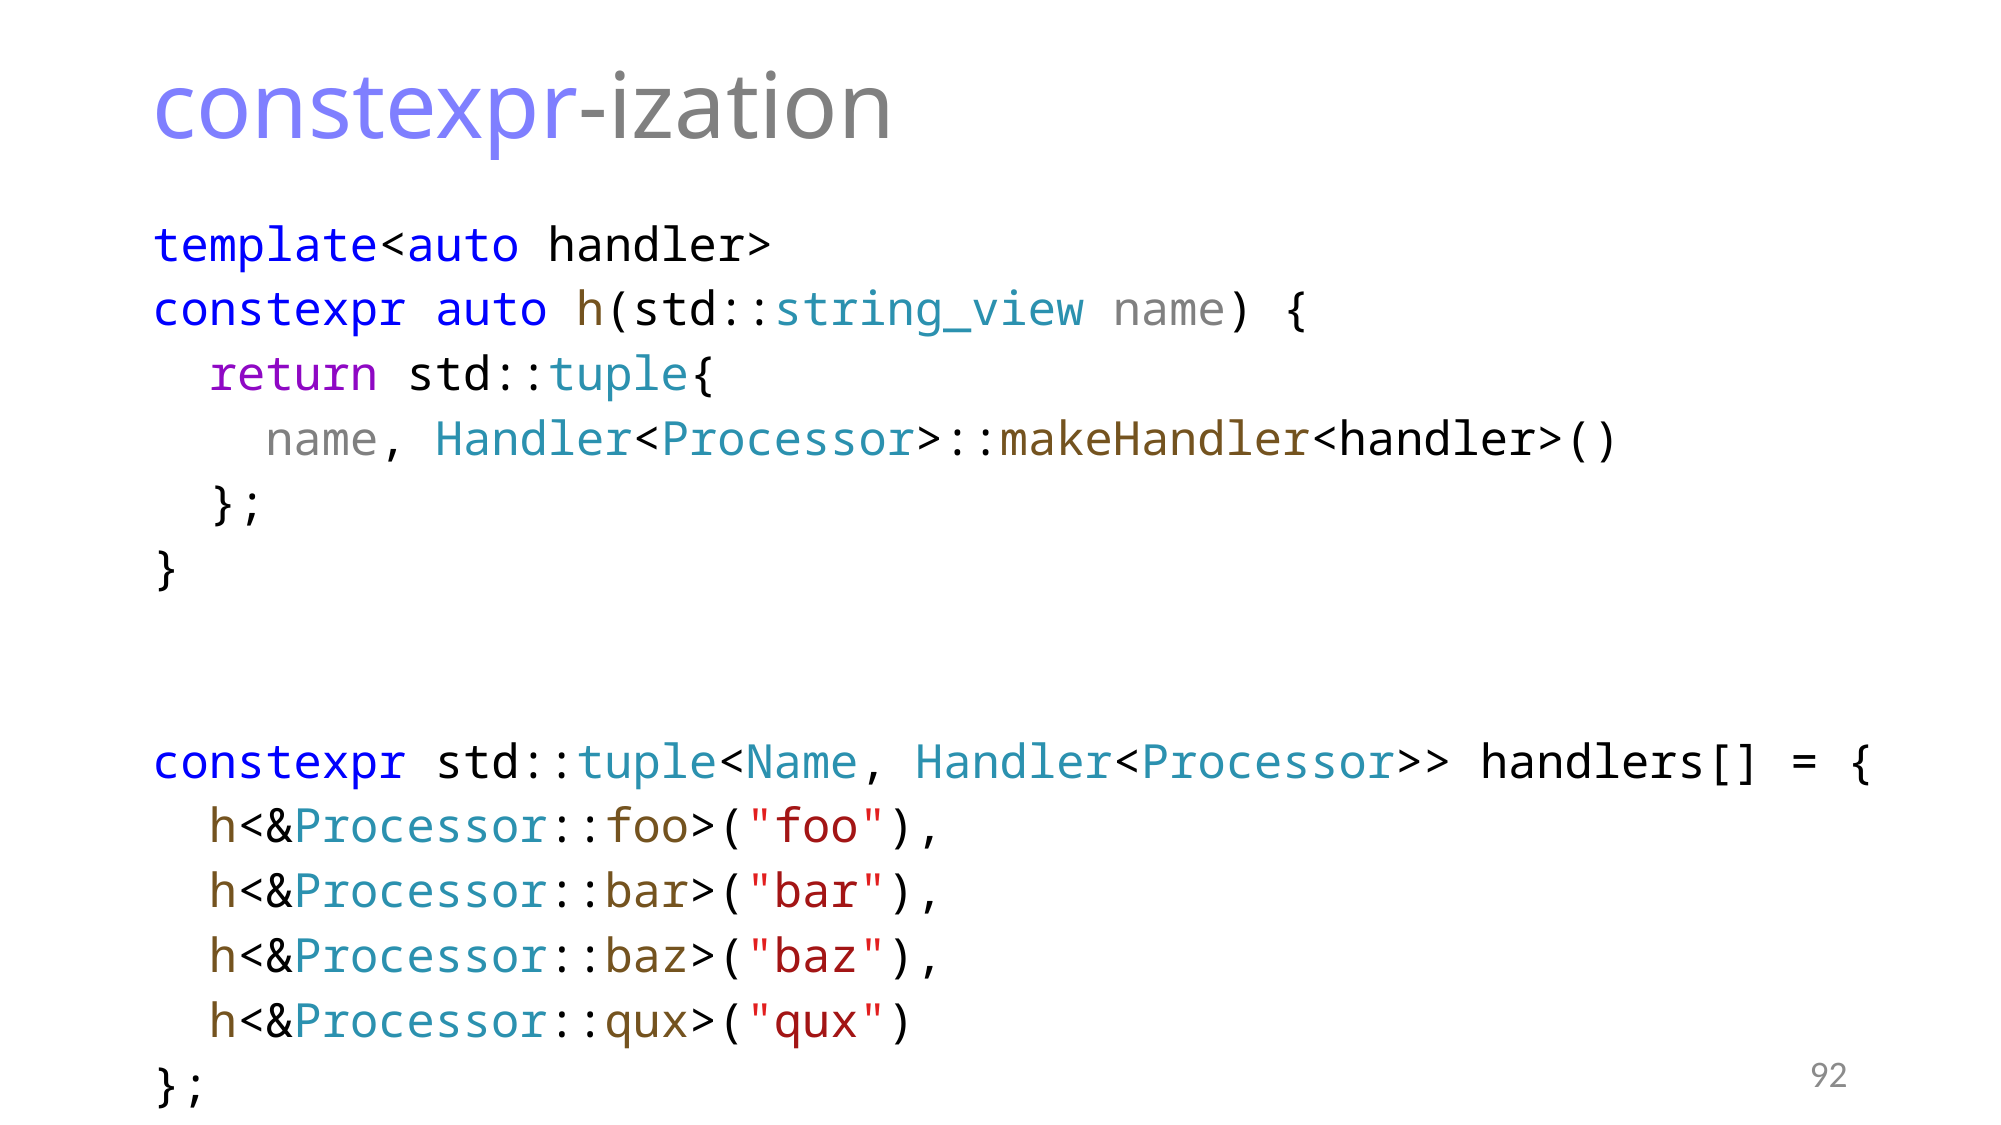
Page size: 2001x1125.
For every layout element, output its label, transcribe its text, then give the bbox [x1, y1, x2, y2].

title constexpr-ization [137, 0, 1863, 217]
list template<auto handler> constexpr auto h(std::string_view name) { return std::tuple{ name, Handler<Processor>::makeHandler<handler>() }; } constexpr std::tuple<Name, Handler<Processor>> handlers[] = { h<&Processor::foo>("foo"), h<&Processor::bar>("bar"), h<&Processor::baz>("baz"), h<&Processor::qux>("qux") }; [137, 217, 2000, 1125]
slide_number 92 [1412, 1042, 1863, 1103]
